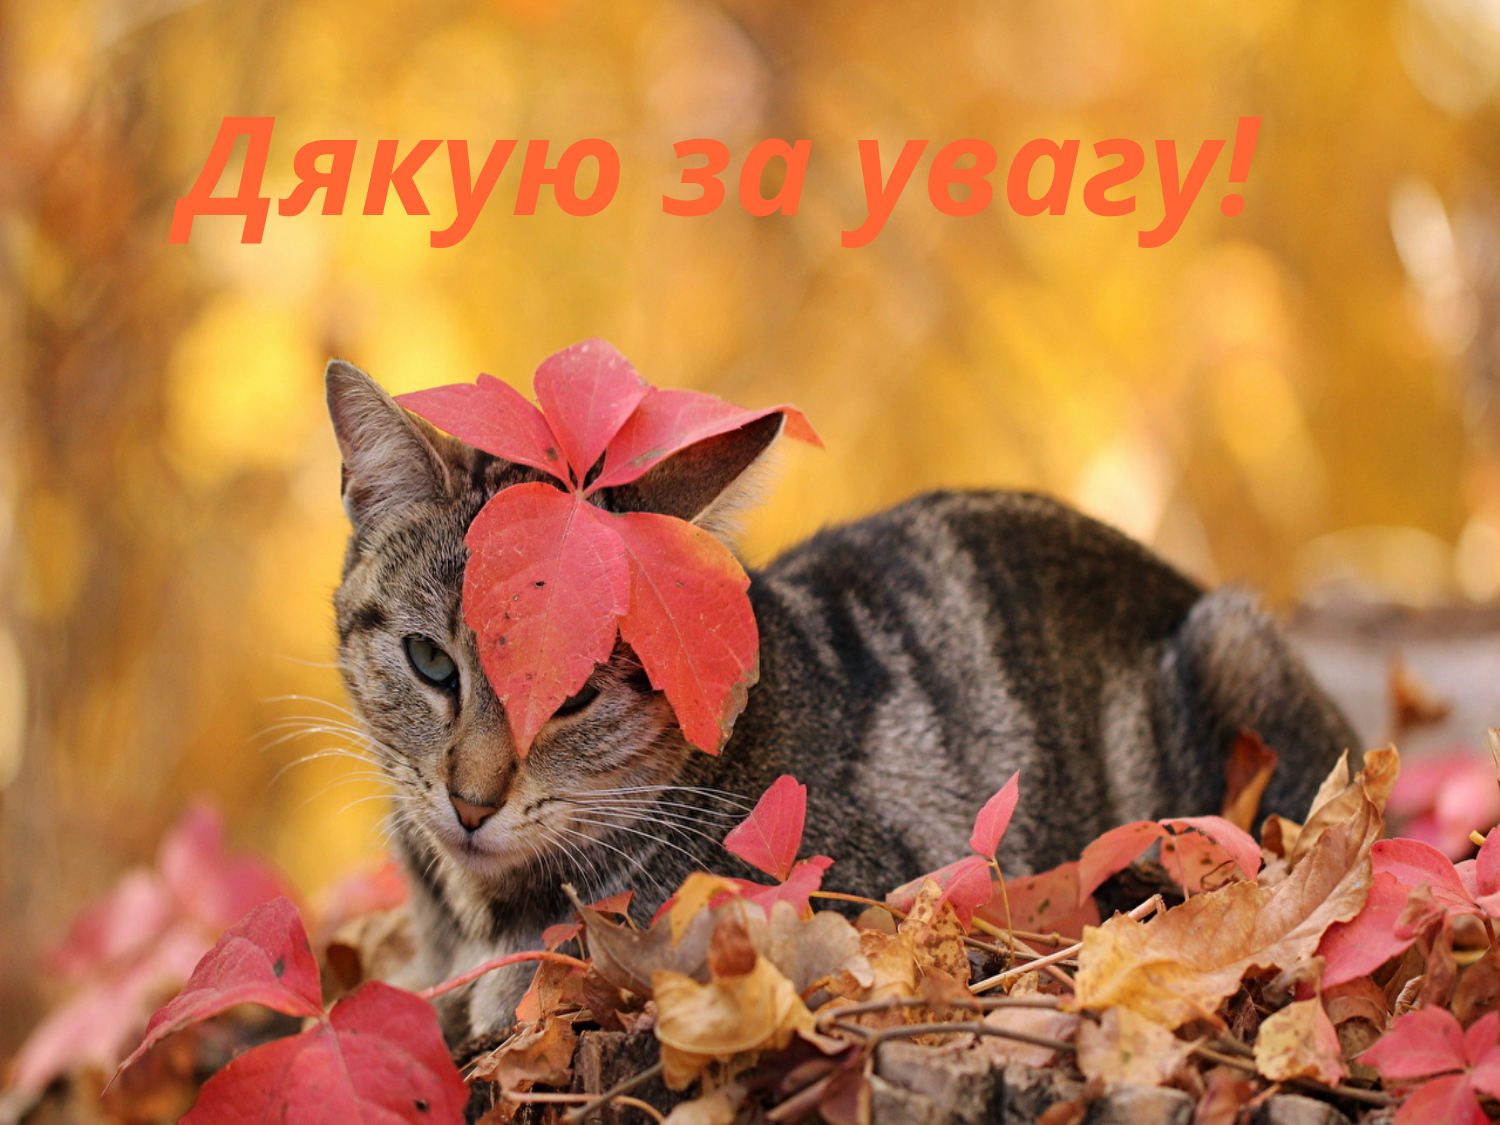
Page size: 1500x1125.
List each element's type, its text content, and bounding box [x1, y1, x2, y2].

picture [0, 0, 1500, 1125]
text_box Дякую за увагу! [46, 70, 1395, 250]
